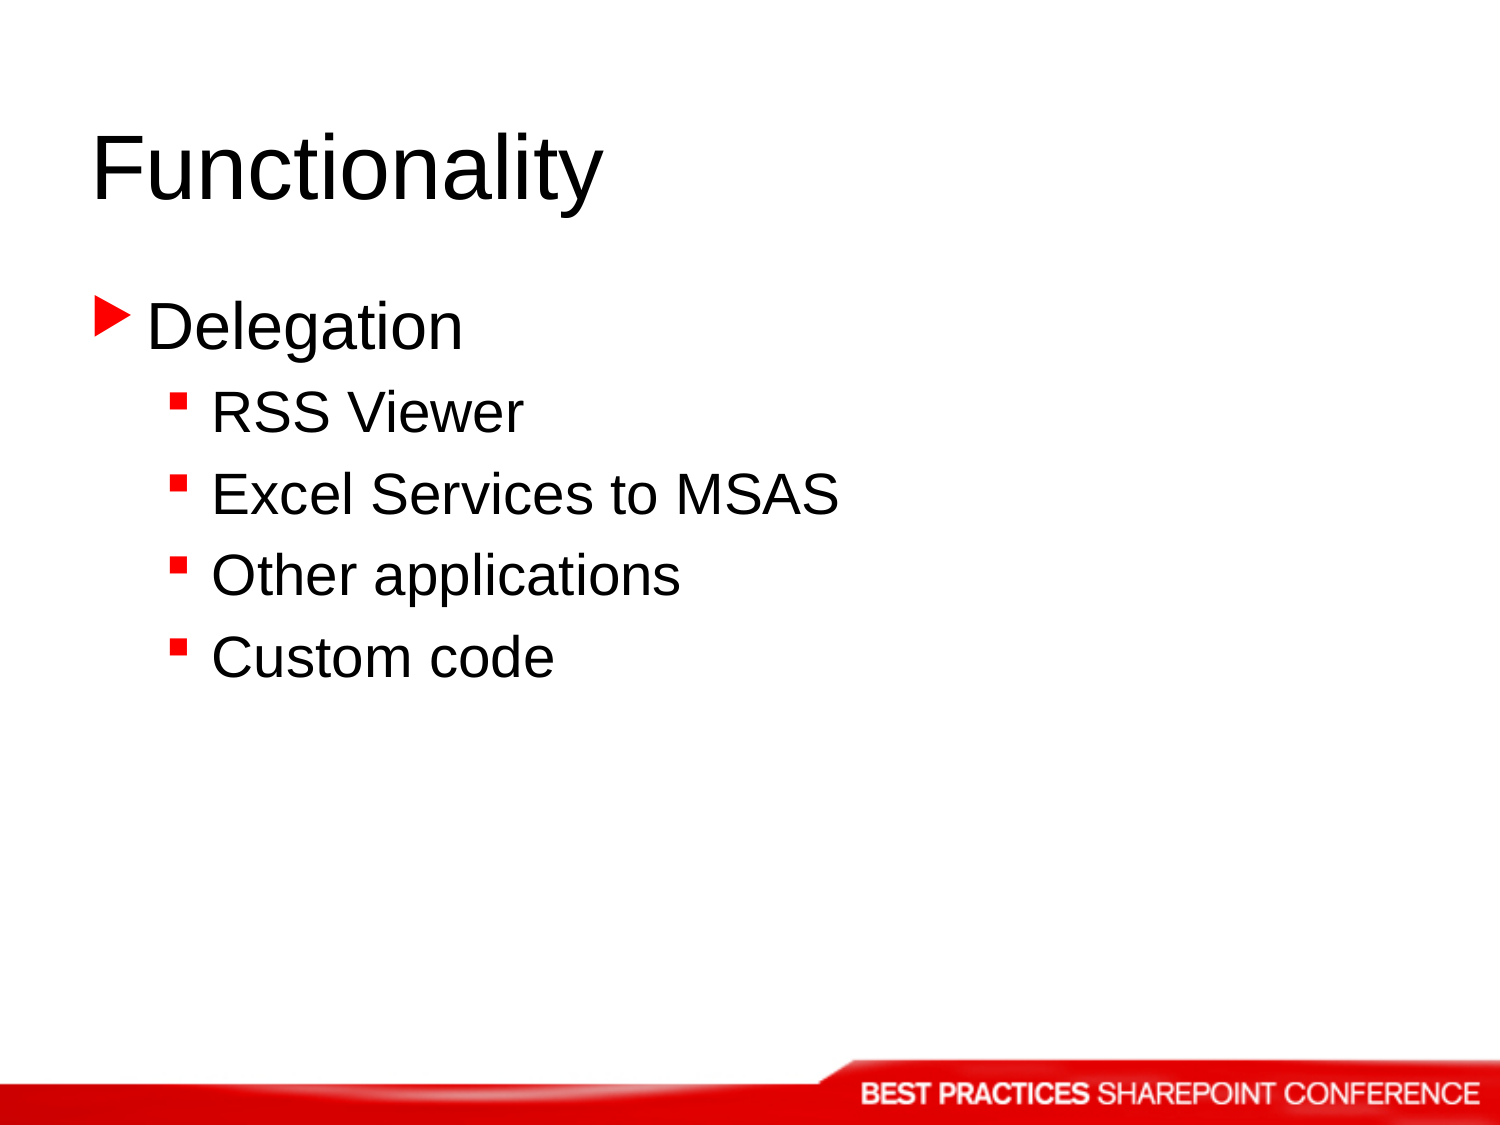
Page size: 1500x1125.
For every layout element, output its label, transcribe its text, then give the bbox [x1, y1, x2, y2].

title Functionality [74, 99, 1401, 226]
picture [0, 0, 1500, 1125]
list Delegation RSS Viewer Excel Services to MSAS Other applications Custom code [74, 274, 1401, 1001]
